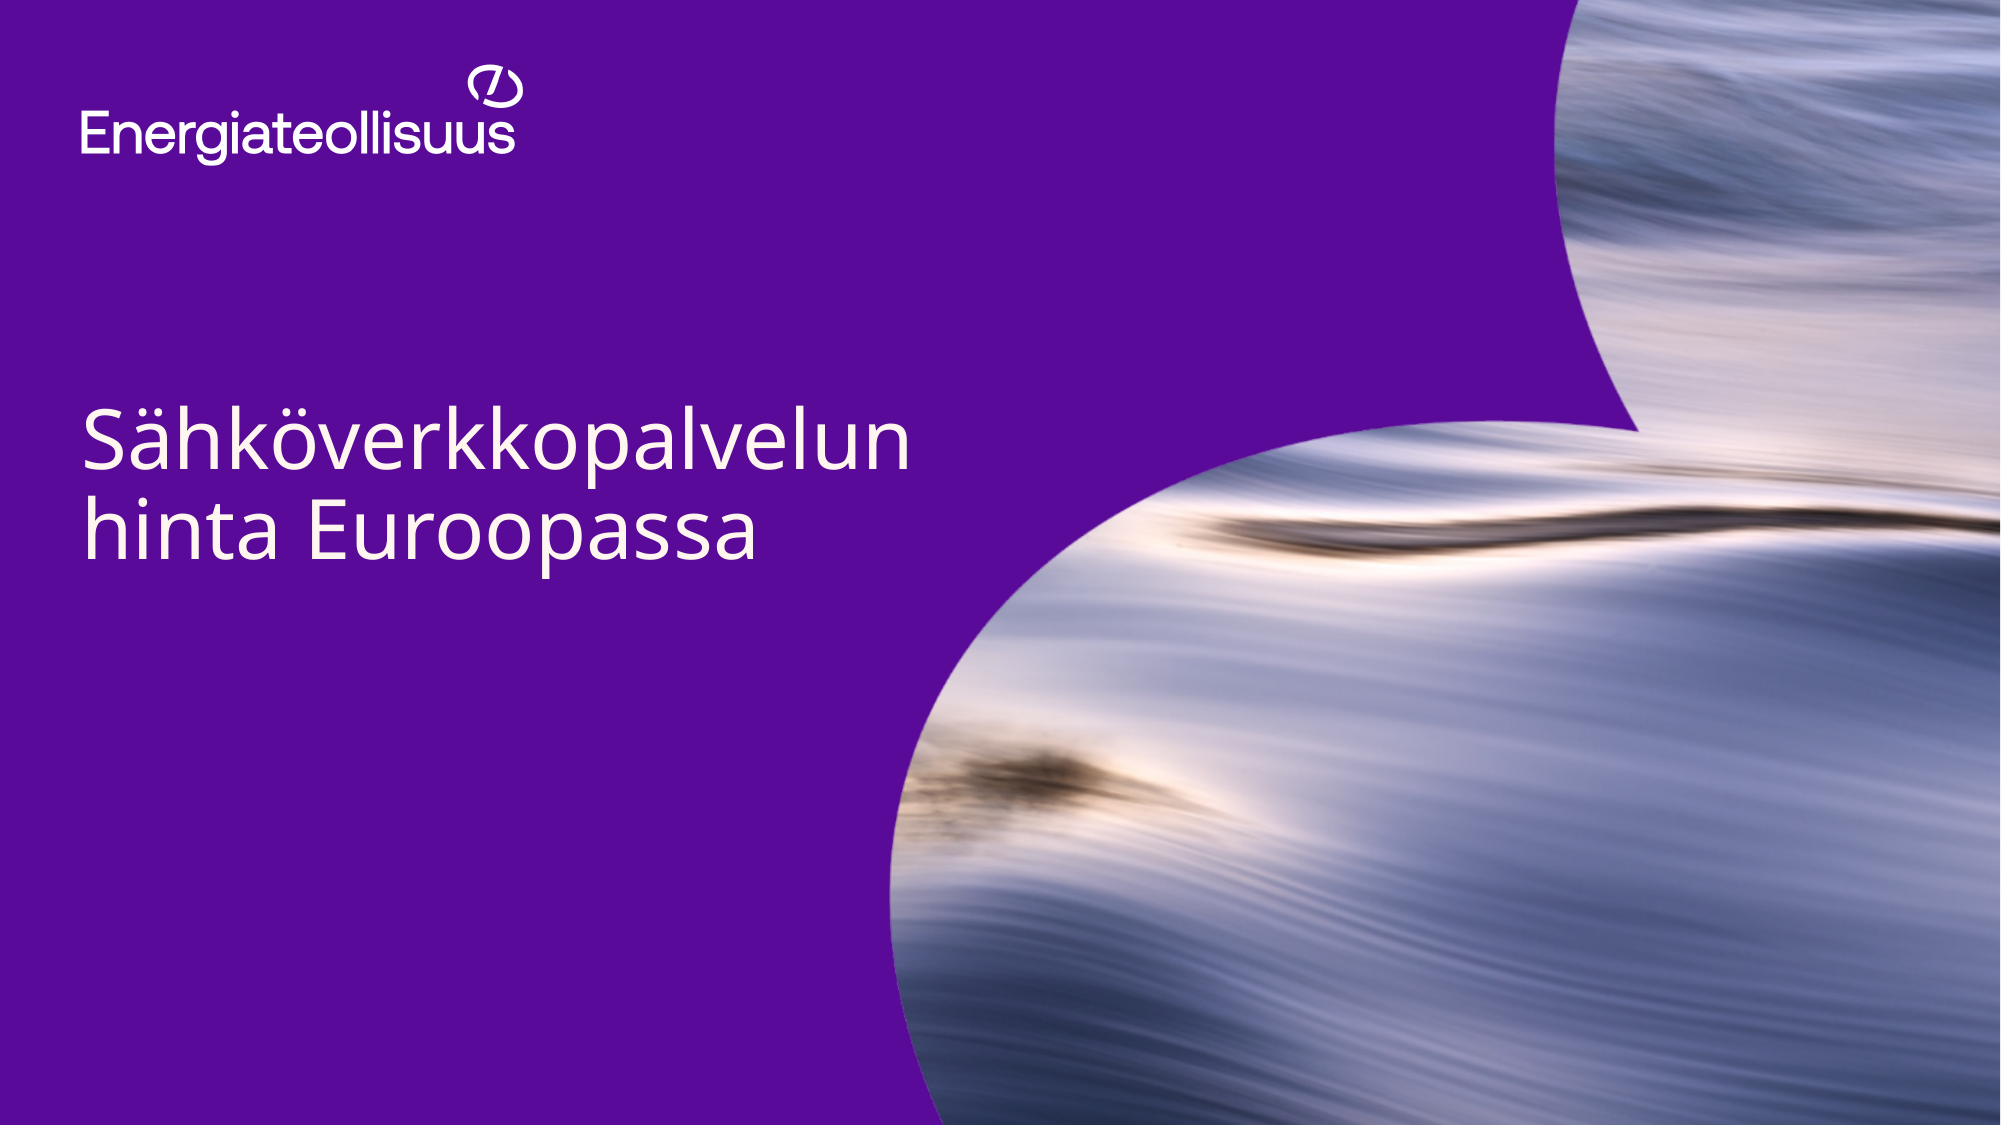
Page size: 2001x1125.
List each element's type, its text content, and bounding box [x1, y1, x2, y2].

picture [81, 61, 523, 166]
title Sähköverkkopalvelun hinta Euroopassa [81, 255, 984, 585]
picture [853, 0, 2001, 1125]
